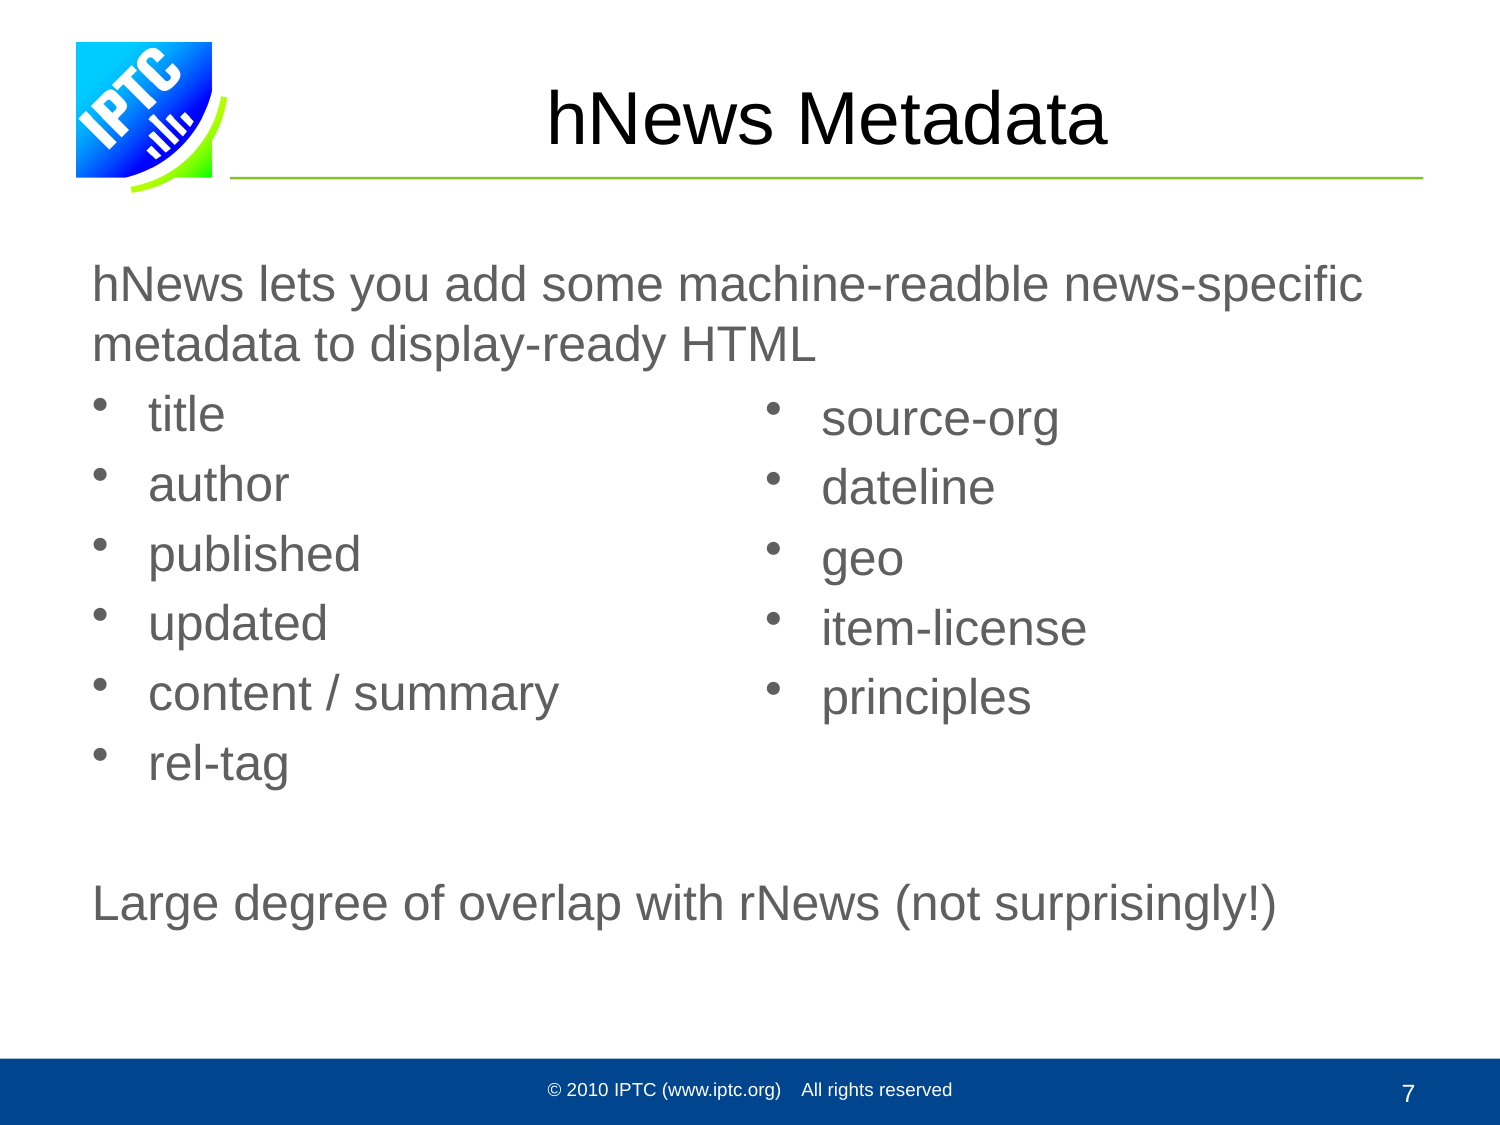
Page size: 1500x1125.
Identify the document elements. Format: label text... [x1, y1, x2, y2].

picture [76, 42, 227, 193]
footer © 2010 IPTC (www.iptc.org) All rights reserved [466, 1070, 1034, 1114]
slide_number 7 [1080, 1070, 1431, 1114]
text_box source-org dateline geo item-license principles [749, 237, 1425, 1018]
list hNews lets you add some machine-readble news-specific metadata to display-ready HTML title author published updated content / summary rel-tag Large degree of overlap with rNews (not surprisingly!) [76, 243, 1428, 1024]
title hNews Metadata [229, 44, 1426, 185]
